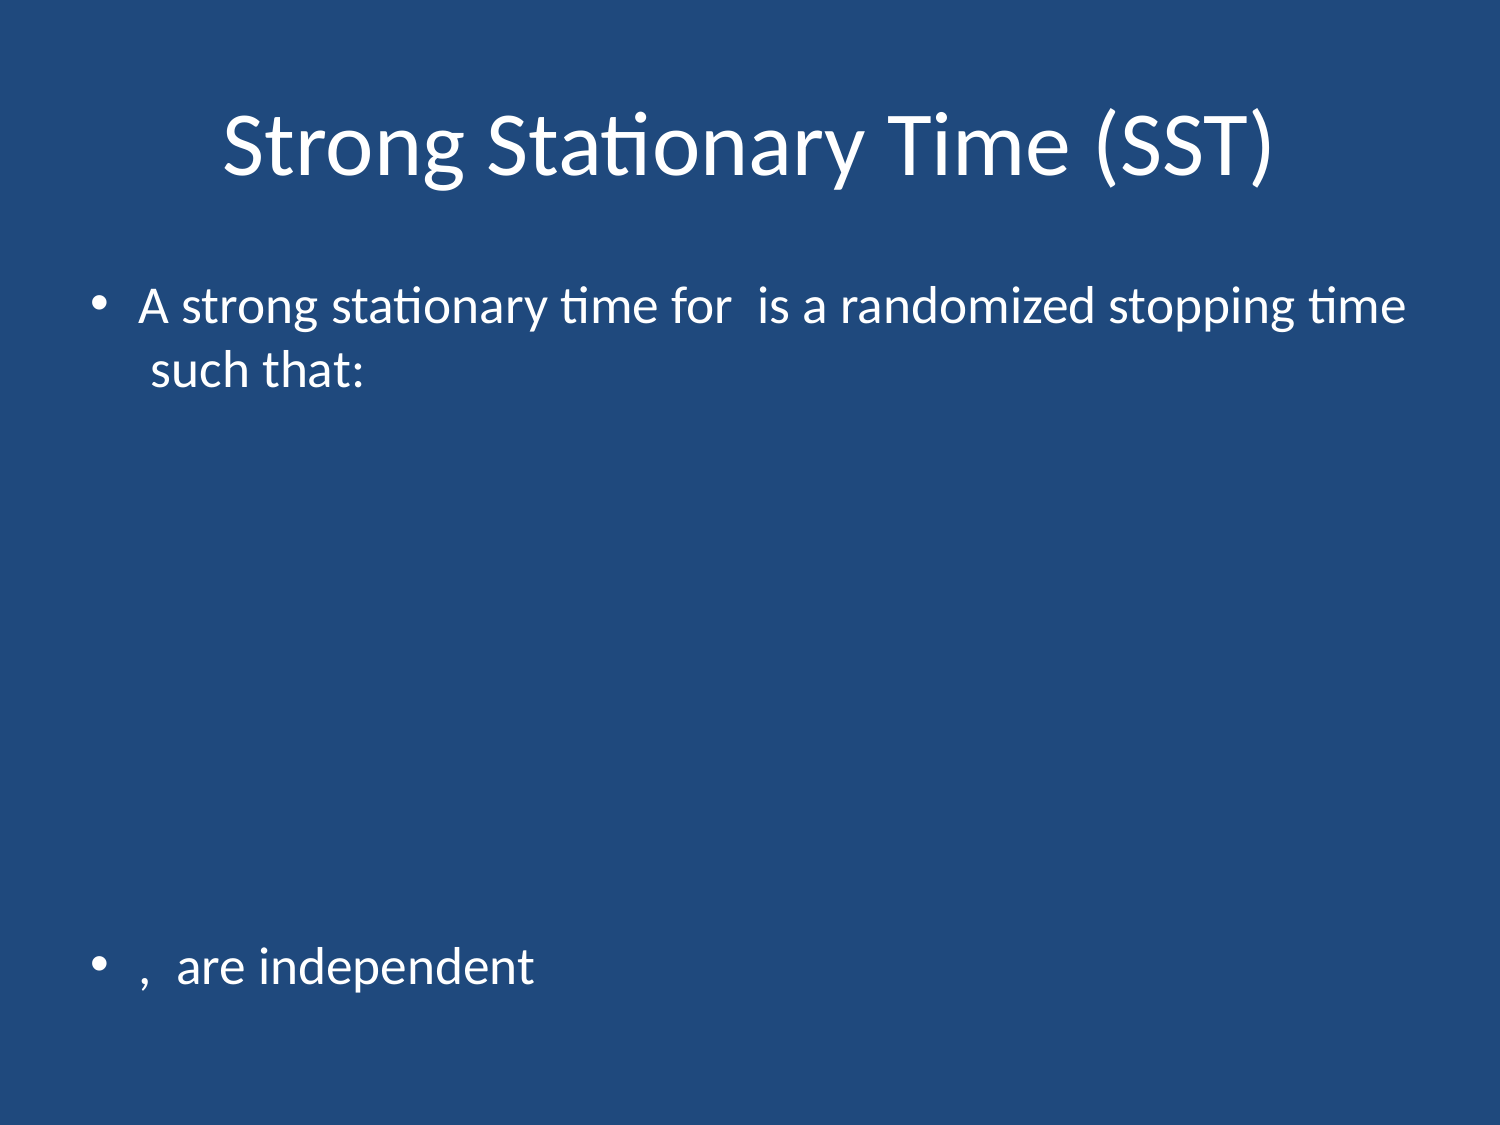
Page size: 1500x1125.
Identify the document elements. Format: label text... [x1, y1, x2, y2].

title Strong Stationary Time (SST) [75, 45, 1425, 233]
